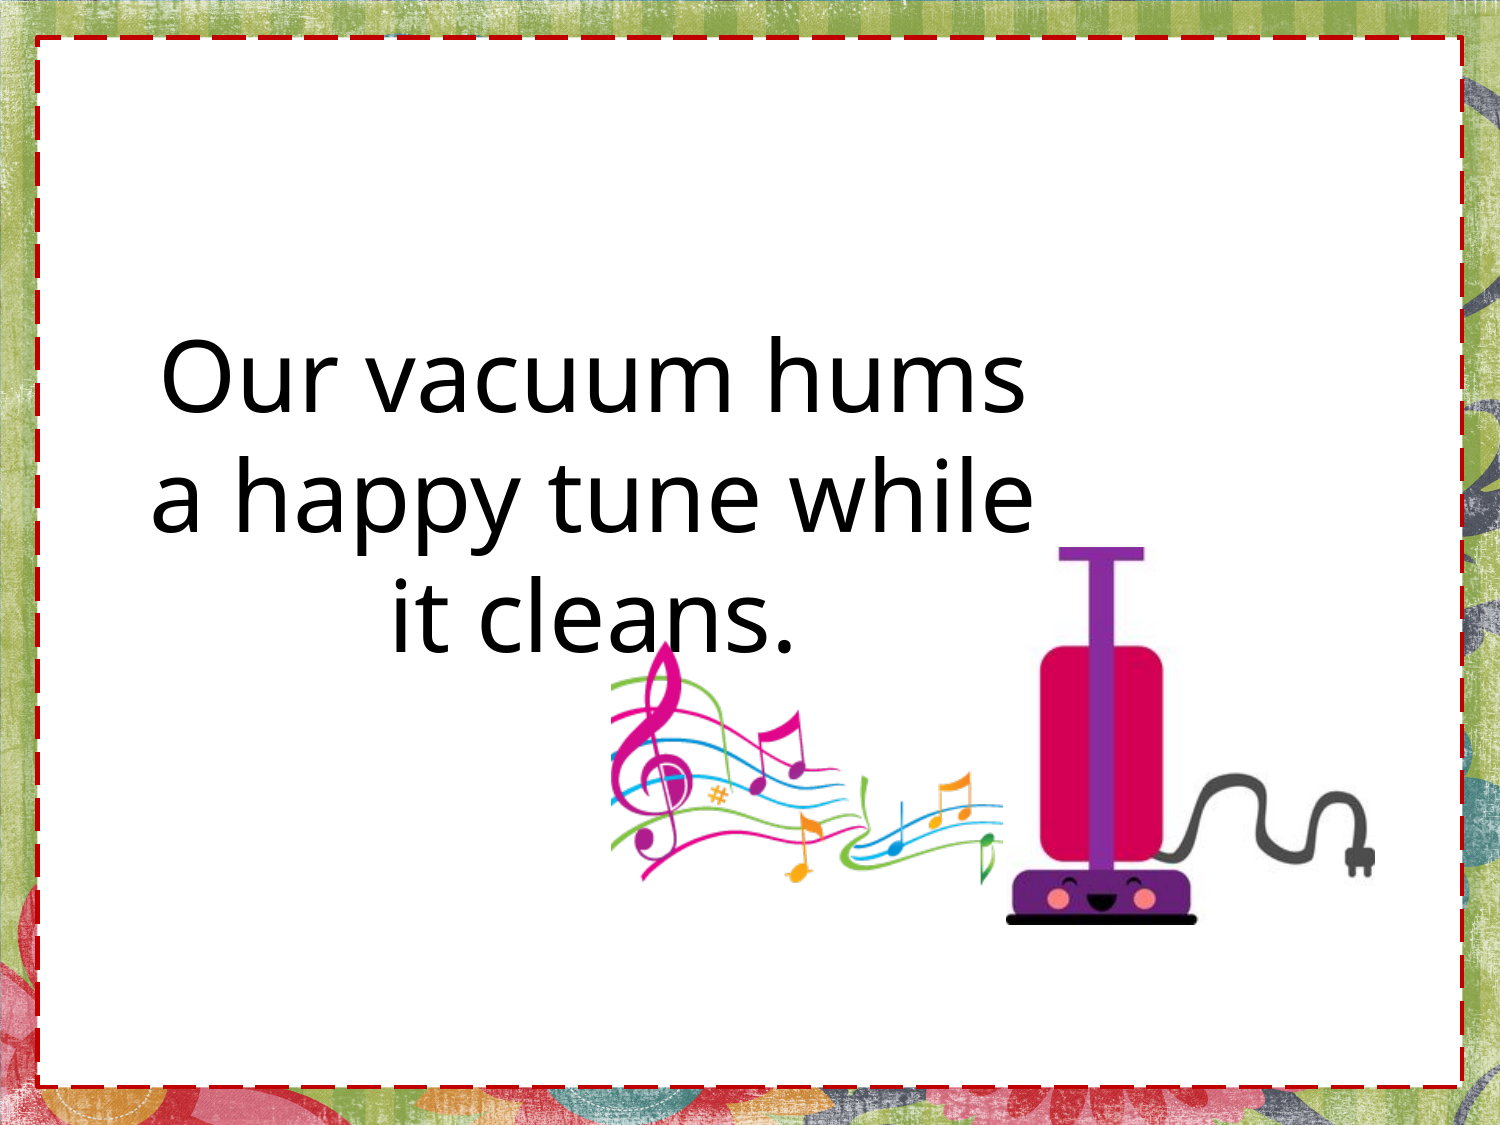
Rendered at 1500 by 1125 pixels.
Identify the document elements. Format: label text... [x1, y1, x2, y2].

text_box Our vacuum hums a happy tune while it cleans. [125, 305, 1063, 680]
text_box [35, 35, 1464, 1089]
picture [0, 0, 1500, 1125]
